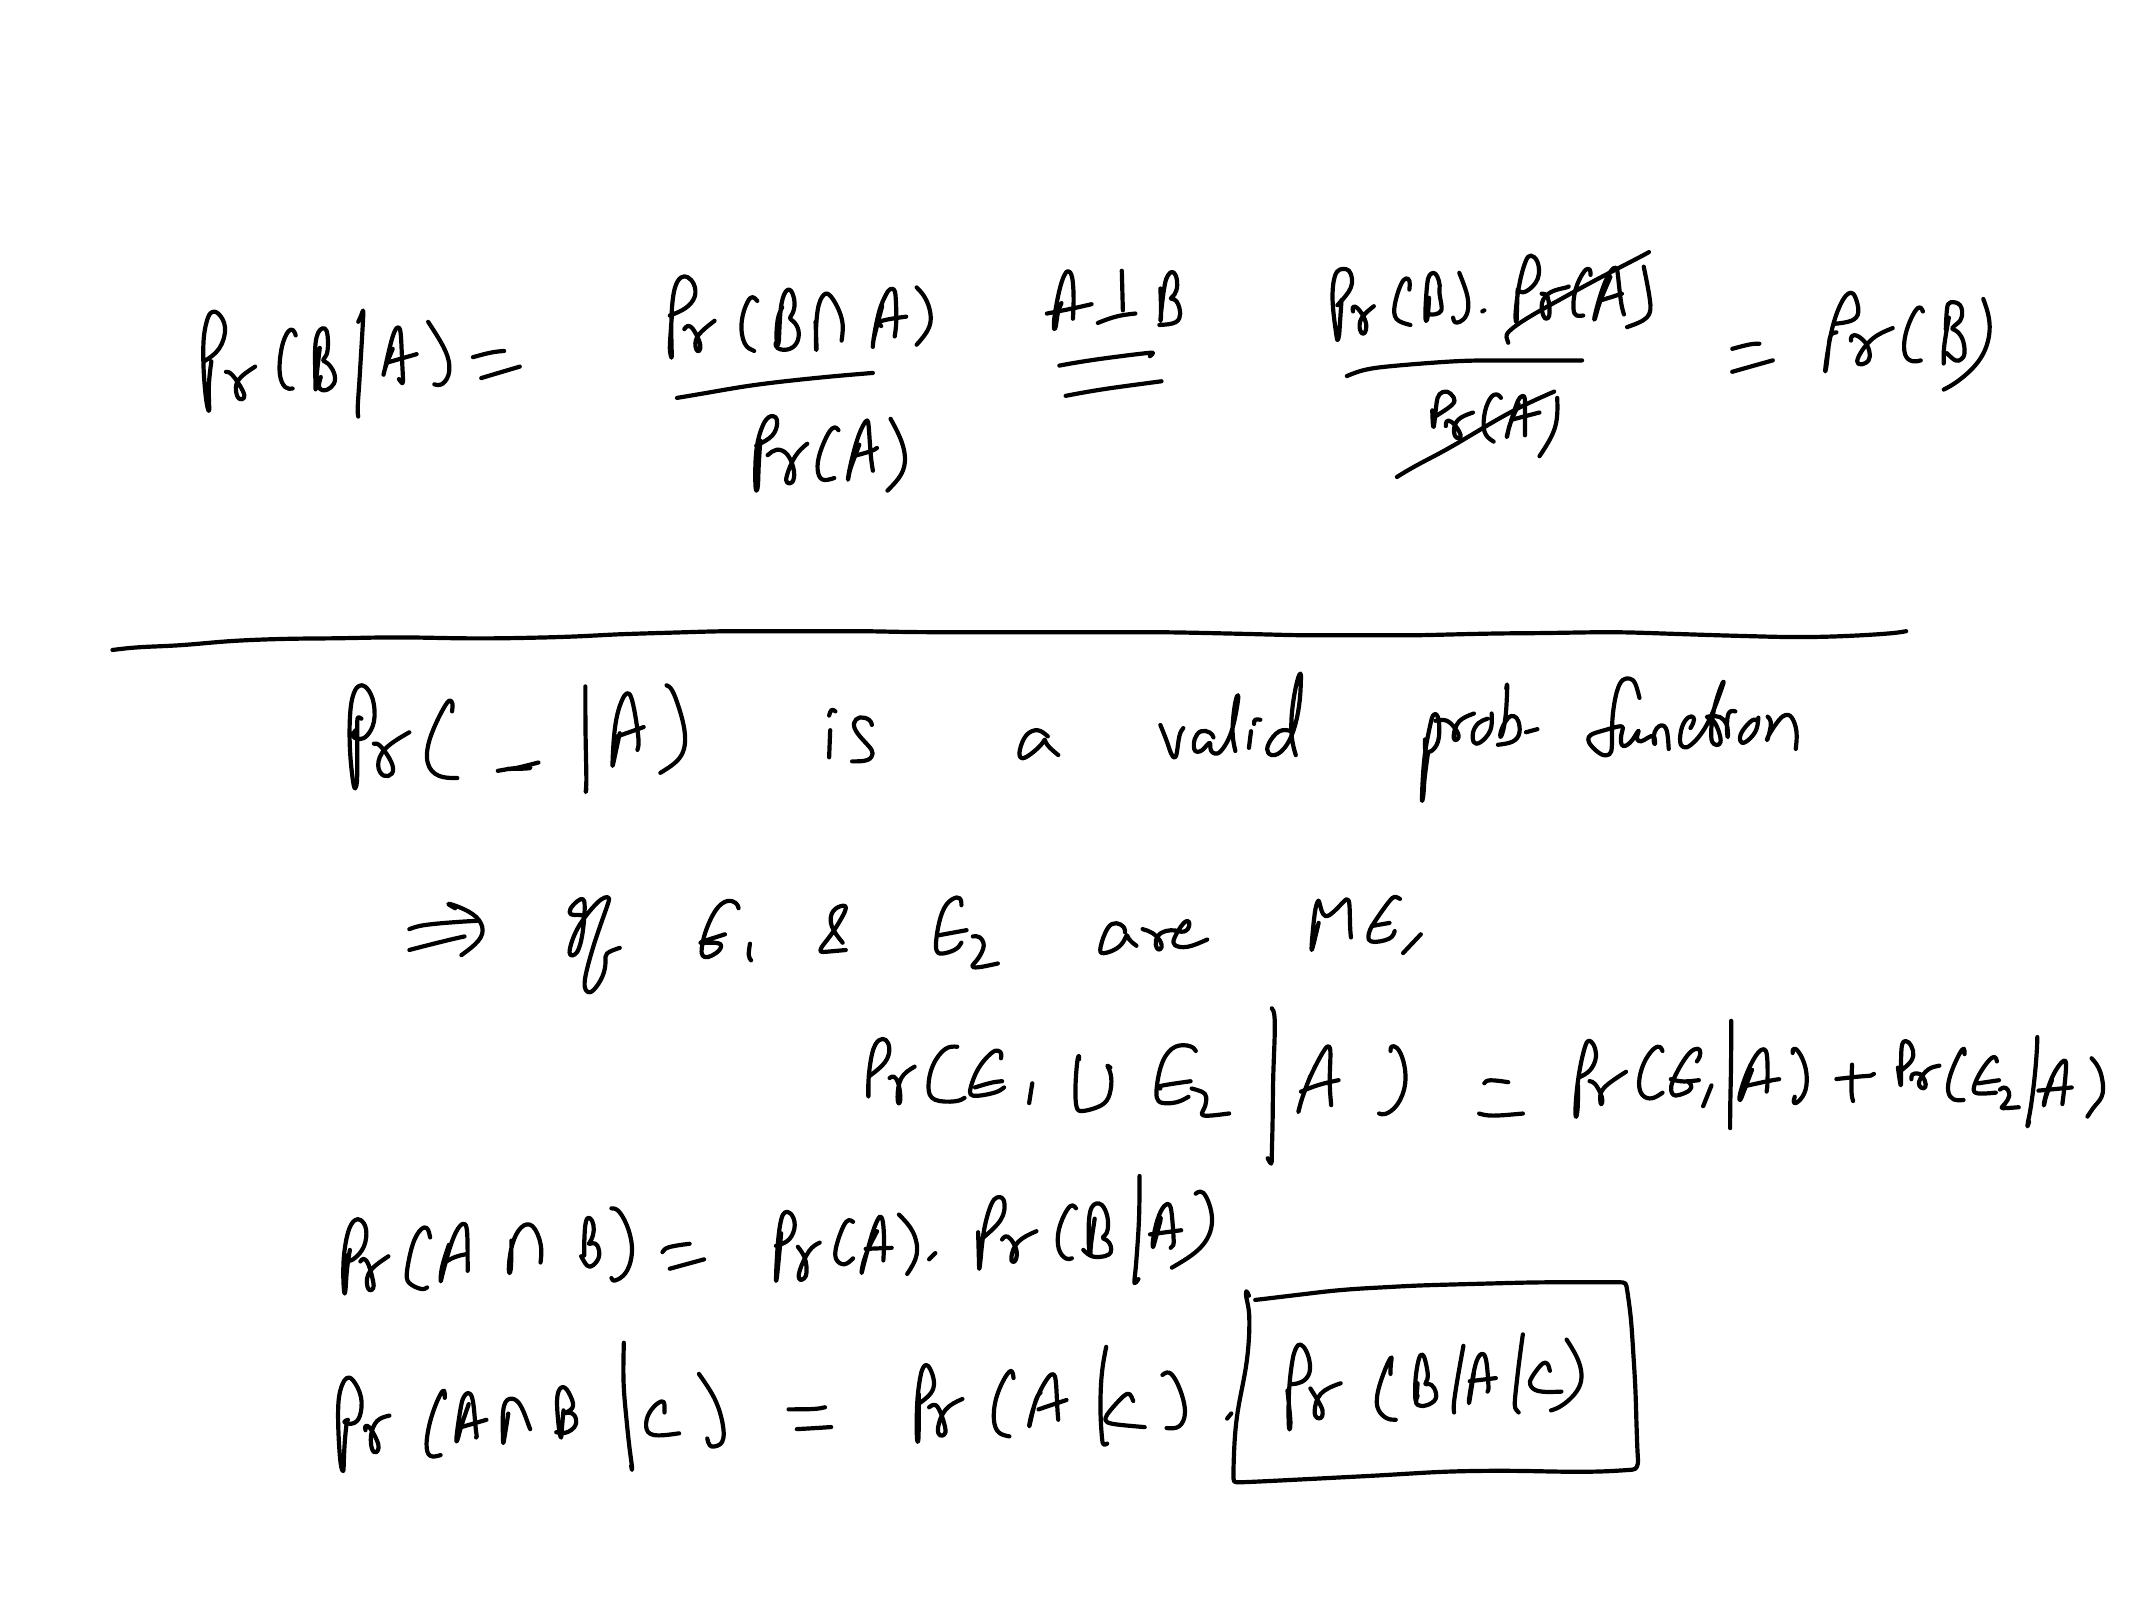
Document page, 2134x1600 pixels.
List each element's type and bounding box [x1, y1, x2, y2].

text_box [112, 251, 2104, 1483]
